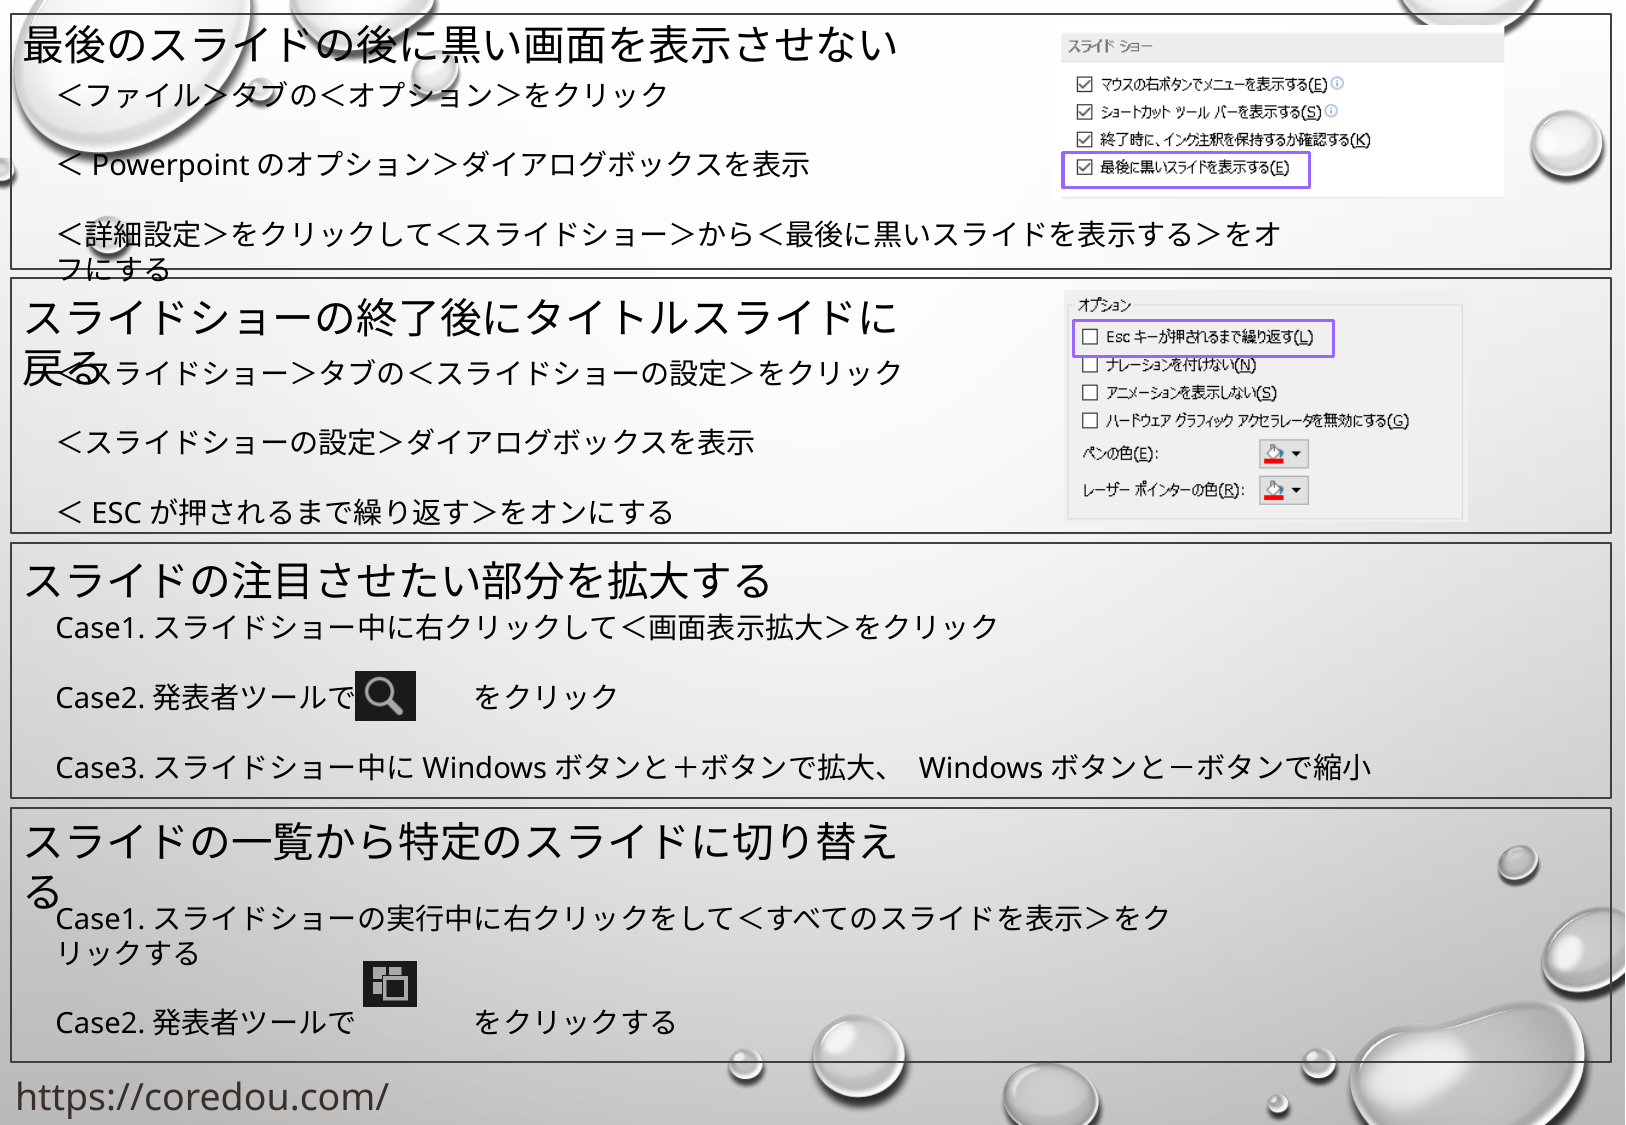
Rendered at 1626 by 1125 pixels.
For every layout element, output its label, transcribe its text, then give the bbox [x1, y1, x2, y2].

text_box ＜ファイル＞タブの＜オプション＞をクリック ＜Powerpointのオプション＞ダイアログボックスを表示 ＜詳細設定＞をクリックして＜スライドショー＞から＜最後に黒いスライドを表示する＞をオフにする [40, 69, 1313, 294]
text_box [1313, 13, 1612, 270]
picture [0, 0, 1625, 1125]
text_box Case1.スライドショー中に右クリックして＜画面表示拡大＞をクリック Case2.発表者ツールで をクリック Case3.スライドショー中にWindowsボタンと＋ボタンで拡大、 Windowsボタンと－ボタンで縮小 [40, 602, 1422, 792]
text_box [10, 277, 1612, 534]
text_box [10, 542, 1612, 799]
text_box [10, 807, 1612, 1063]
footer https://coredou.com/ [0, 1065, 521, 1125]
text_box [10, 13, 1049, 270]
text_box ＜スライドショー＞タブの＜スライドショーの設定＞をクリック ＜スライドショーの設定＞ダイアログボックスを表示 ＜ESCが押されるまで繰り返す＞をオンにする [40, 534, 1218, 542]
text_box Case1.スライドショーの実行中に右クリックをして＜すべてのスライドを表示＞をクリックする Case2.発表者ツールで をクリックする [40, 892, 1218, 1048]
text_box 最後のスライドの後に黒い画面を表示させない [7, 11, 930, 77]
